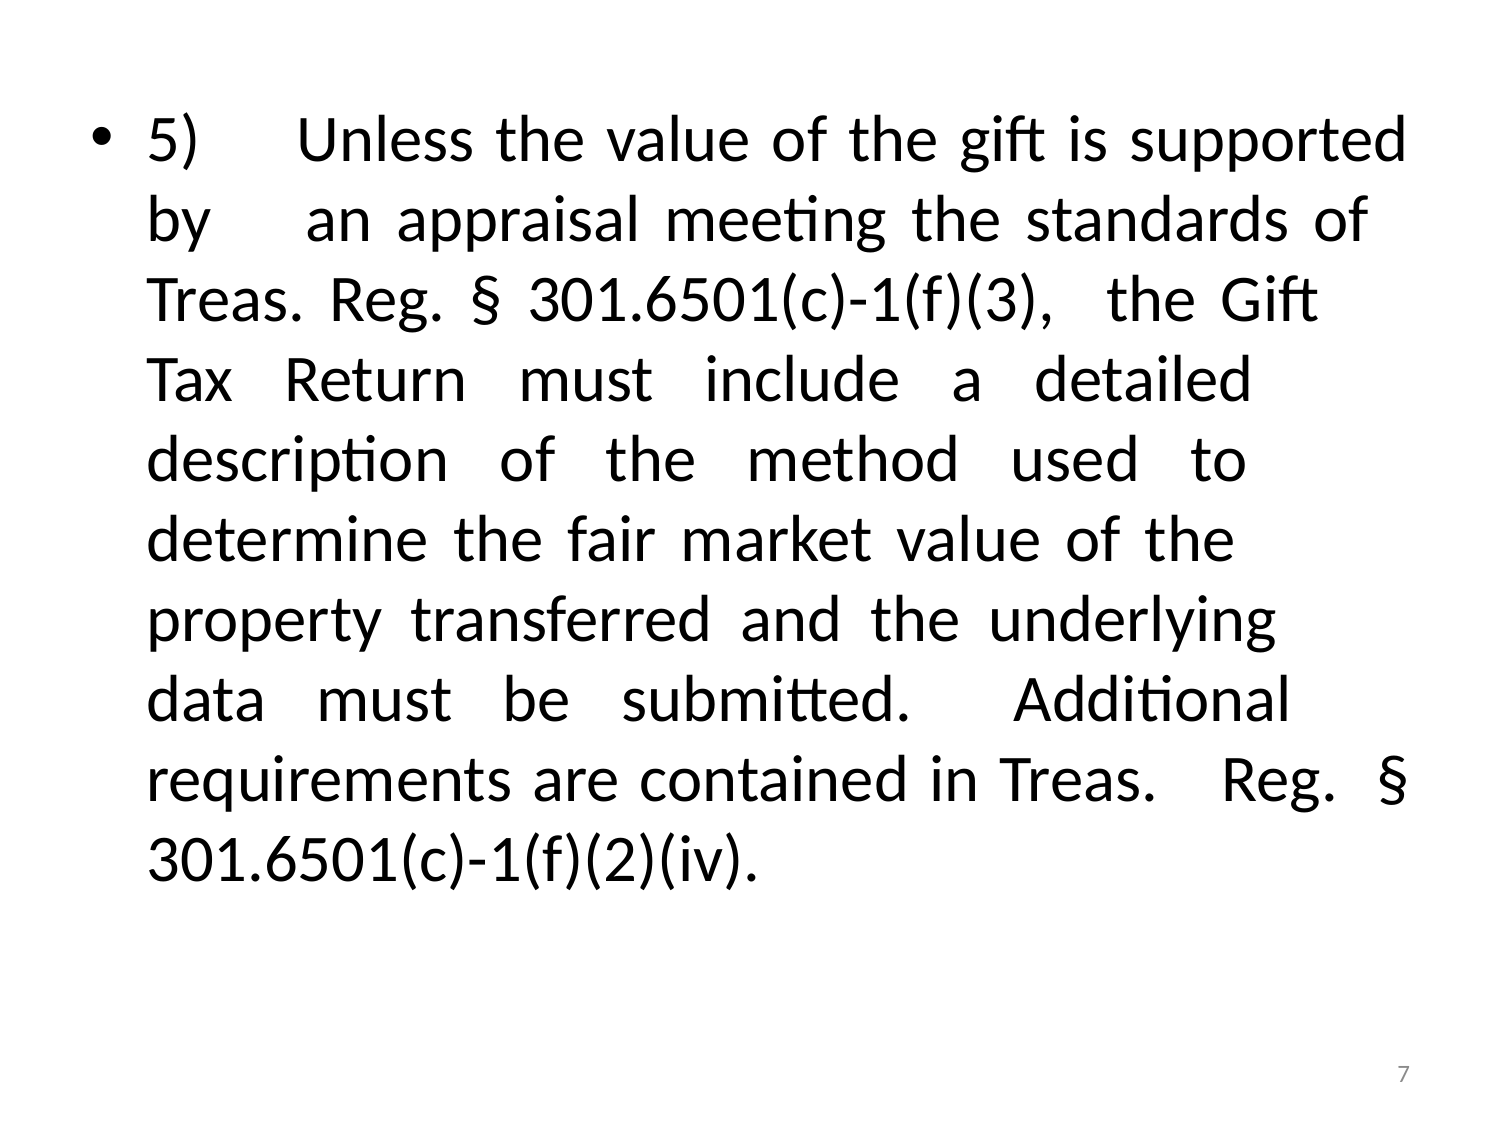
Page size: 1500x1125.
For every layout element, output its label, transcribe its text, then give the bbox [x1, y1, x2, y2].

list 5) Unless the value of the gift is supported by an appraisal meeting the standards of Treas. Reg. § 301.6501(c)-1(f)(3), the Gift Tax Return must include a detailed description of the method used to determine the fair market value of the property transferred and the underlying data must be submitted. Additional requirements are contained in Treas. Reg. § 301.6501(c)-1(f)(2)(iv). [75, 87, 1425, 1005]
slide_number 7 [1074, 1042, 1425, 1103]
